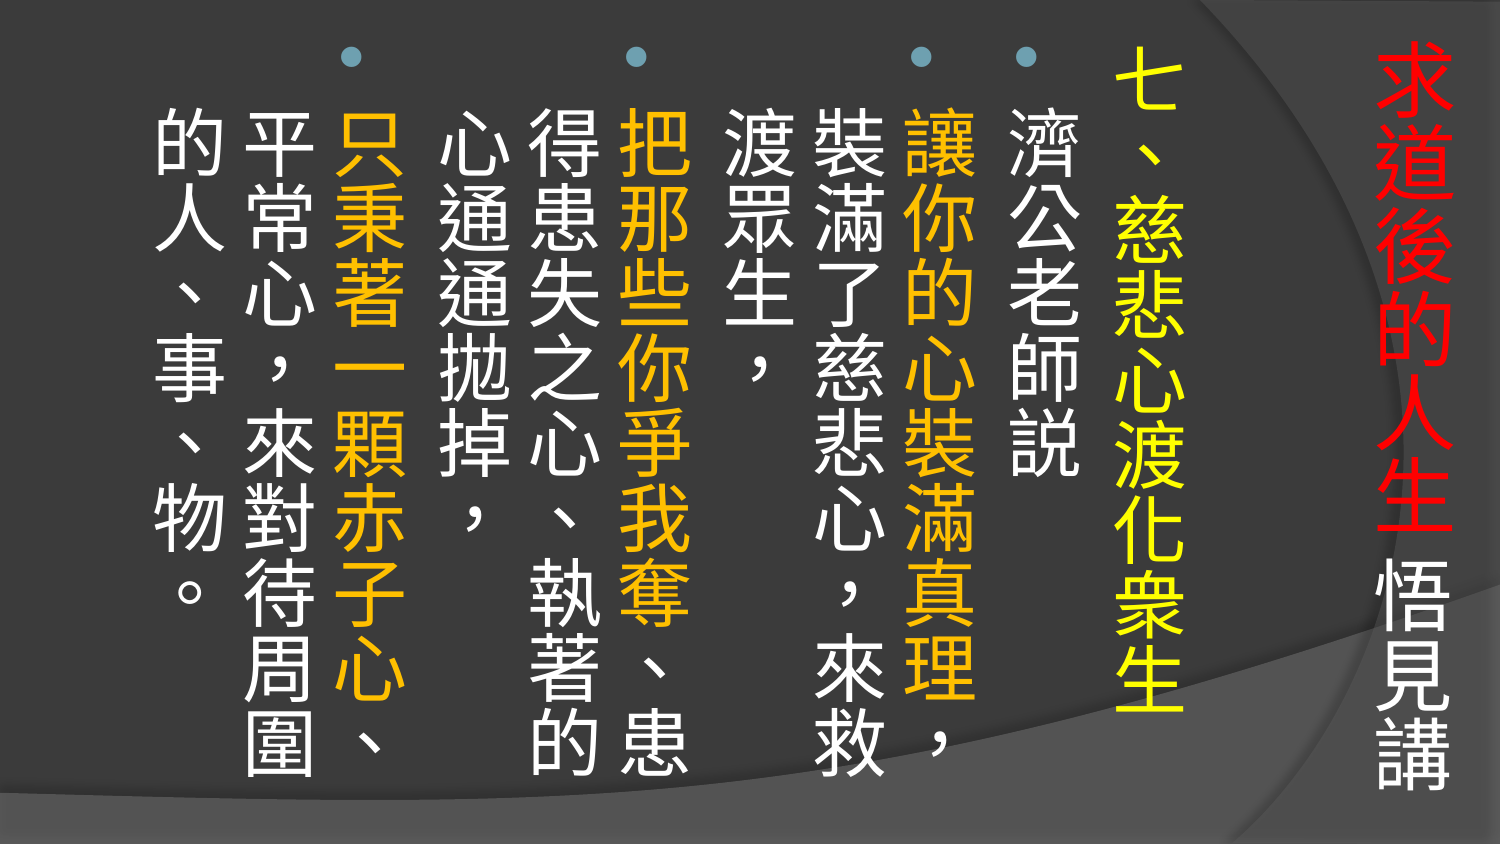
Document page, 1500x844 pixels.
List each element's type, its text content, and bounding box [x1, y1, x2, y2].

list 七、慈悲心渡化衆生 濟公老師説 讓你的心裝滿真理，裝滿了慈悲心，來救渡眾生， 把那些你爭我奪、患得患失之心、執著的心通通拋掉， 只秉著一顆赤子心、平常心，來對待周圍的人、事、物。﻿﻿ [29, 21, 1353, 825]
title 求道後的人生 悟見講 [1352, 20, 1473, 812]
